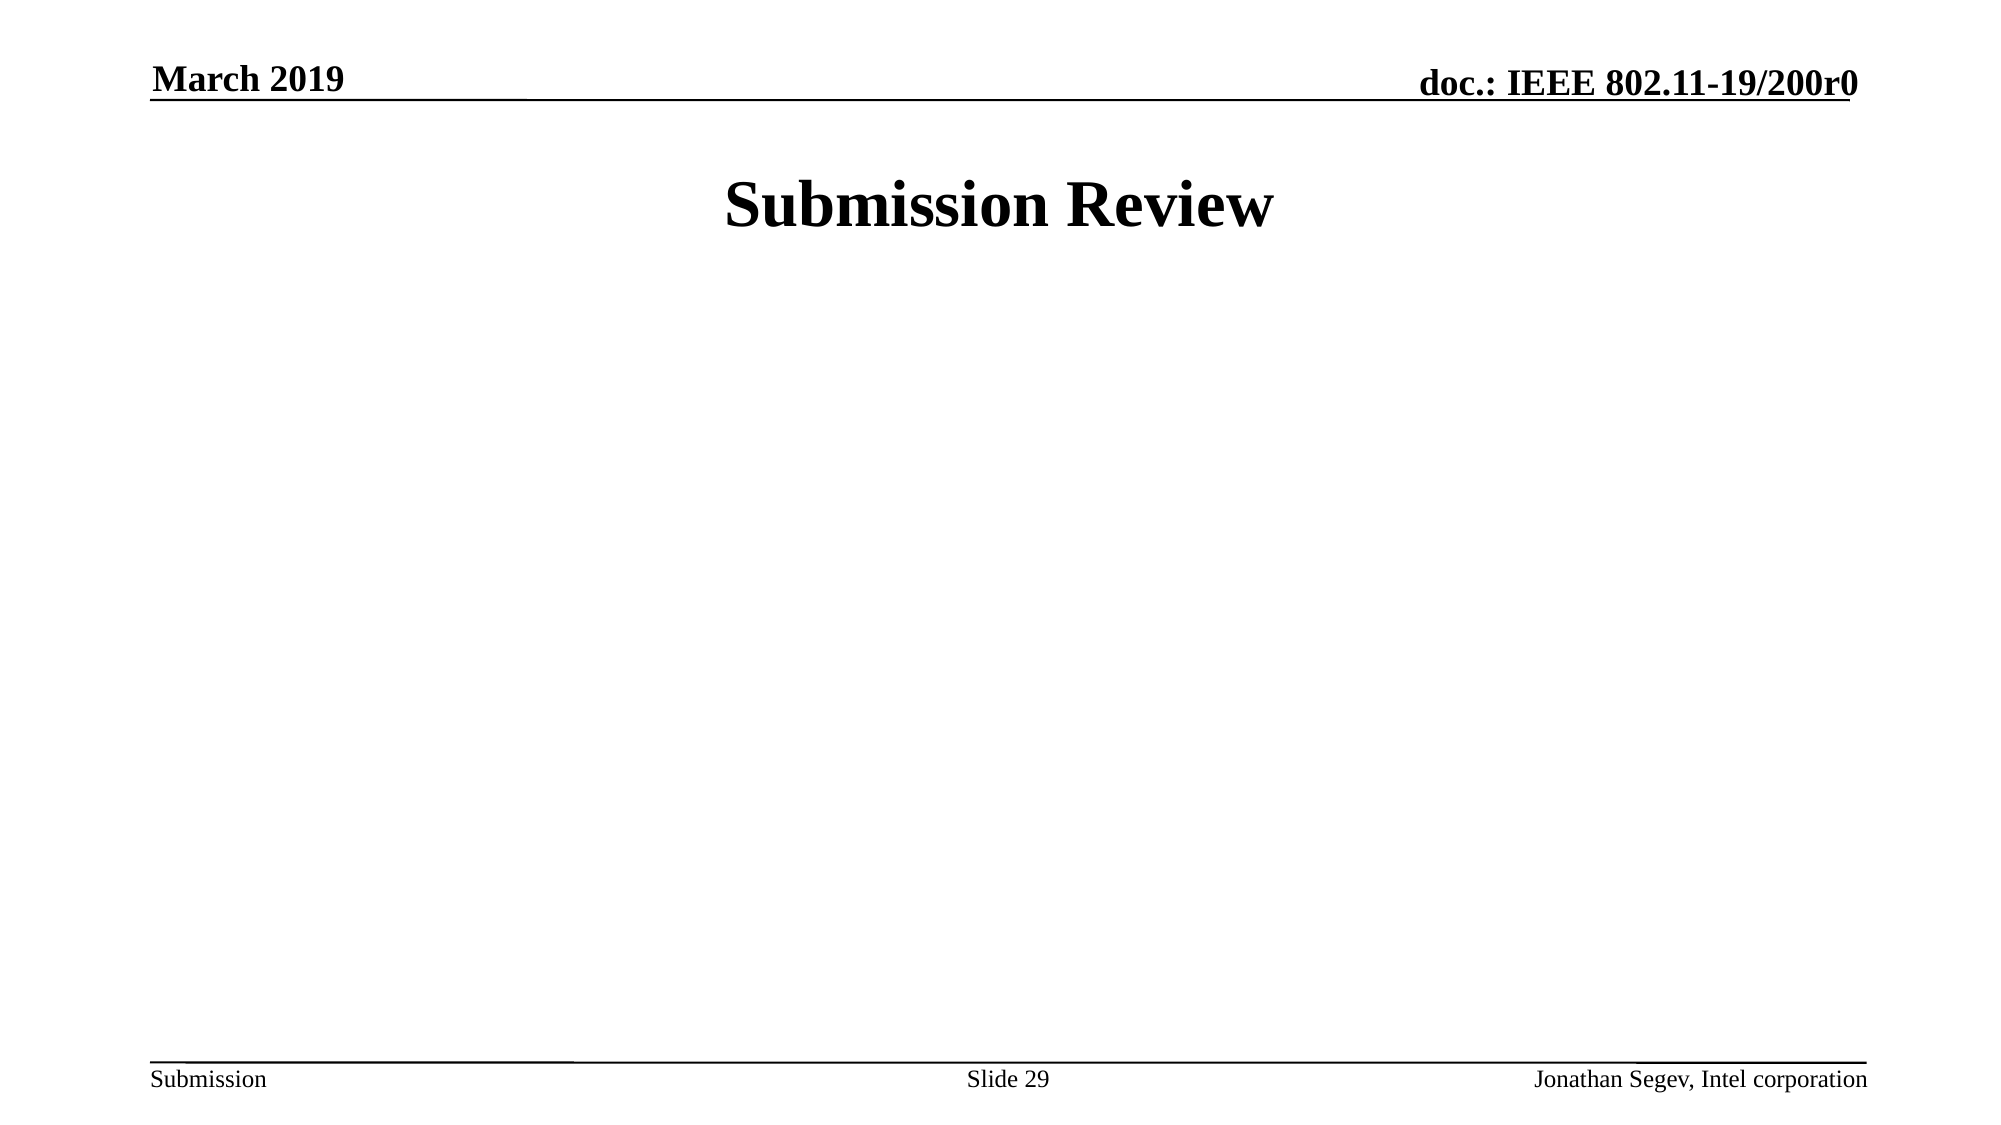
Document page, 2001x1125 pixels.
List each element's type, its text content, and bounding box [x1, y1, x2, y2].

slide_number Slide 29 [950, 1061, 1067, 1123]
footer Jonathan Segev, Intel corporation [1171, 1061, 1869, 1093]
title Submission Review [149, 112, 1850, 288]
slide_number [152, 54, 563, 100]
